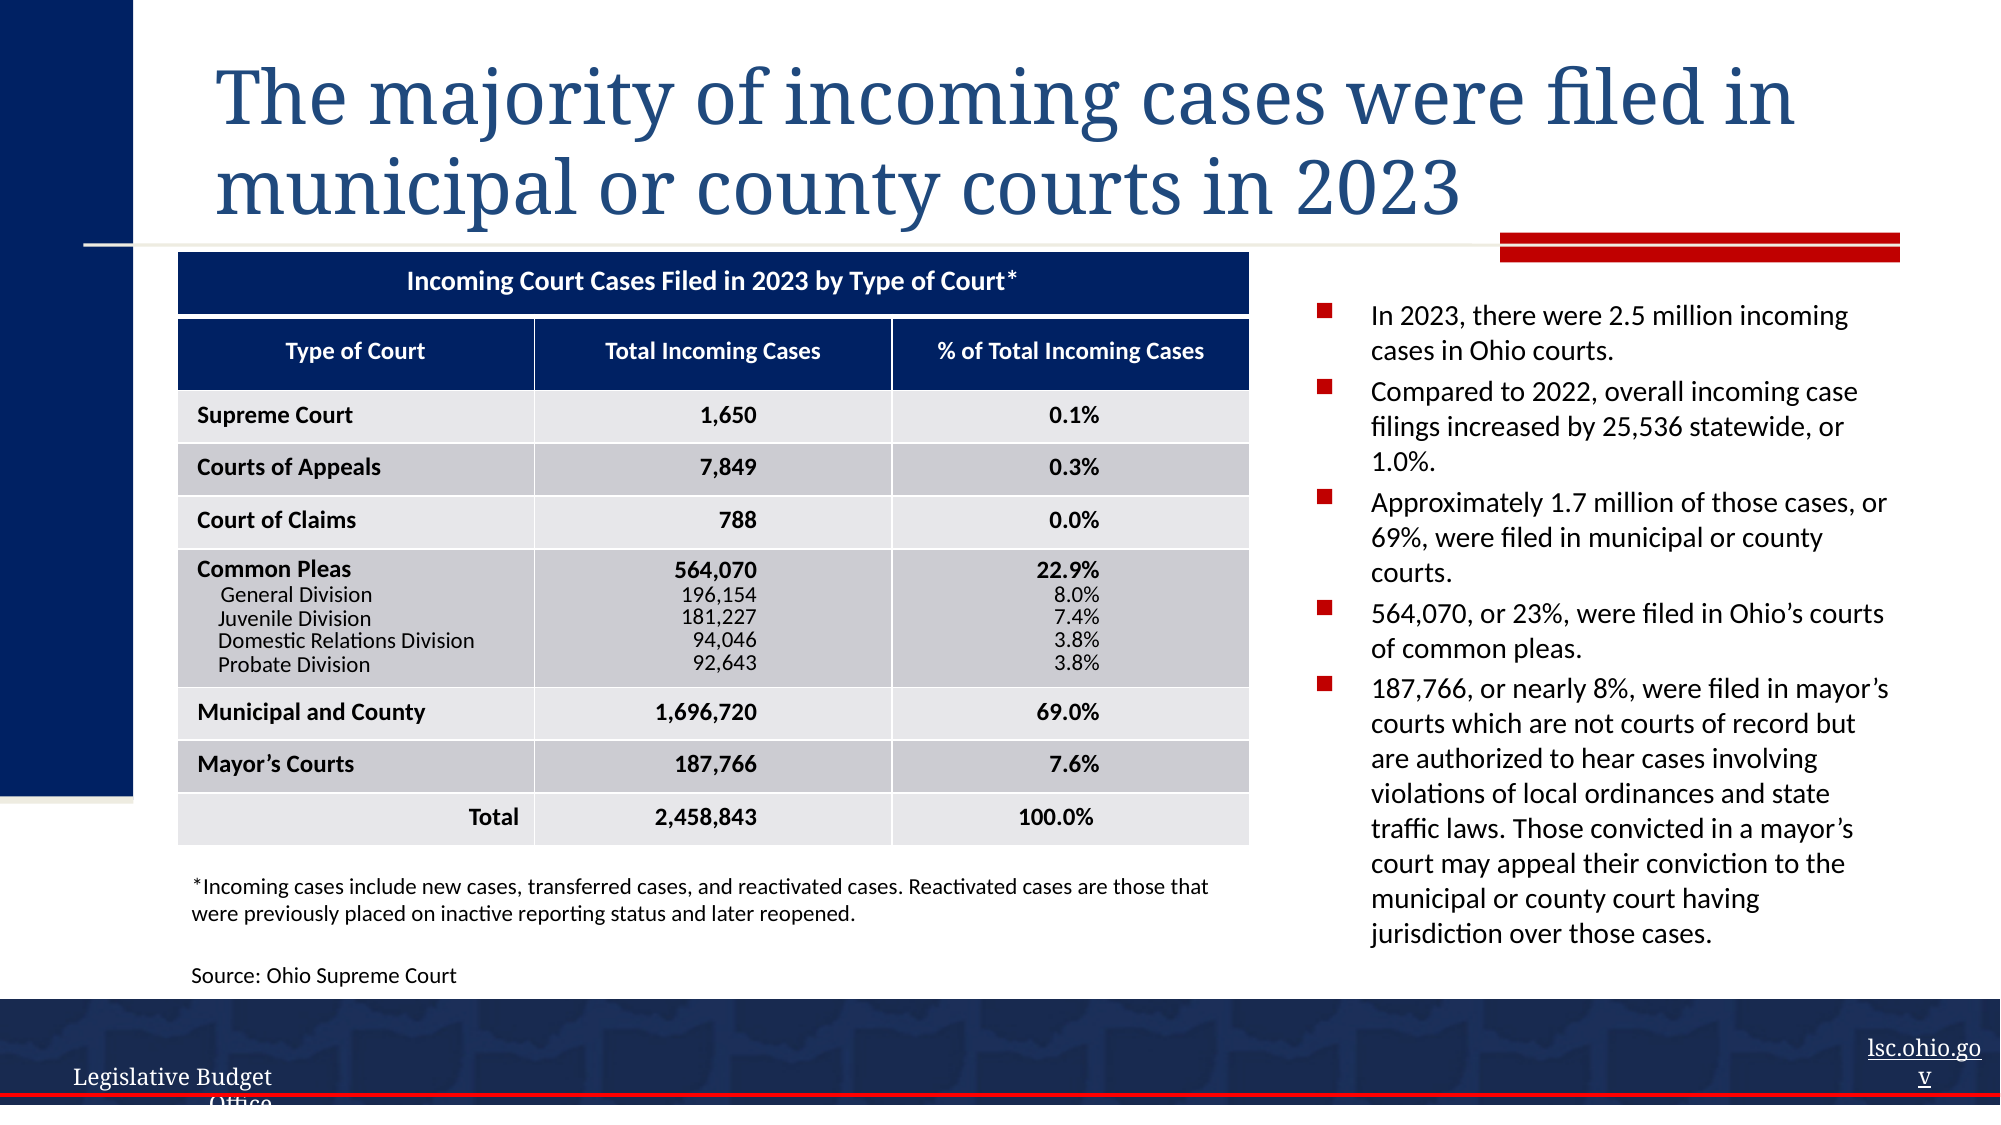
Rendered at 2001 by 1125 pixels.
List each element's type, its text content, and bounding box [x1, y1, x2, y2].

table_cell 1,650 [535, 391, 891, 442]
table_cell Type of Court [178, 319, 534, 390]
table_cell Court of Claims [178, 497, 534, 548]
picture [0, 999, 2000, 1093]
table_cell 7.6% [893, 741, 1249, 792]
table_cell 564,070 196,154 181,227 94,046 92,643 [535, 550, 891, 687]
table_cell 69.0% [893, 688, 1249, 739]
picture [222, 1097, 228, 1105]
table_cell 788 [535, 497, 891, 548]
table_cell 2,458,843 [535, 794, 891, 845]
title The majority of incoming cases were filed in municipal or county courts in 2023 [200, 45, 1900, 234]
picture [212, 1097, 221, 1105]
table_cell 187,766 [535, 741, 891, 792]
table_cell Supreme Court [178, 391, 534, 442]
table_cell 1,696,720 [535, 688, 891, 739]
table_cell Total Incoming Cases [535, 319, 891, 390]
table_cell 0.3% [893, 444, 1249, 495]
table_cell 0.0% [893, 497, 1249, 548]
table_cell Total [178, 794, 534, 845]
text_box Source: Ohio Supreme Court [176, 953, 552, 996]
table_cell Courts of Appeals [178, 444, 534, 495]
table_cell 22.9% 8.0% 7.4% 3.8% 3.8% [893, 550, 1249, 687]
table_cell 100.0% [893, 794, 1249, 845]
table_cell Mayor’s Courts [178, 741, 534, 792]
table_header Incoming Court Cases Filed in 2023 by Type of Court* [178, 252, 1249, 314]
list In 2023, there were 2.5 million incoming cases in Ohio courts. Compared to 2022, overall incoming case filings increased by 25,536 statewide, or 1.0%. Approximately 1.7 million of those cases, or 69%, were filed in municipal or county courts. 564,070, or 23%, were filed in Ohio’s courts of common pleas. 187,766, or nearly 8%, were filed in mayor’s courts which are not courts of record but are authorized to hear cases involving violations of local ordinances and state traffic laws. Those convicted in a mayor’s court may appeal their conviction to the municipal or county court having jurisdiction over those cases. [1299, 289, 1913, 975]
table_cell Common Pleas General Division Juvenile Division Domestic Relations Division Probate Division [178, 550, 534, 687]
table_cell 0.1% [893, 391, 1249, 442]
table_cell % of Total Incoming Cases [893, 319, 1249, 390]
table_cell Municipal and County [178, 688, 534, 739]
picture [0, 1097, 211, 1105]
picture [238, 1097, 2000, 1105]
text_box *Incoming cases include new cases, transferred cases, and reactivated cases. Reactivated cases are those that were previously placed on inactive reporting status and later reopened. [176, 863, 1250, 934]
table_cell 7,849 [535, 444, 891, 495]
